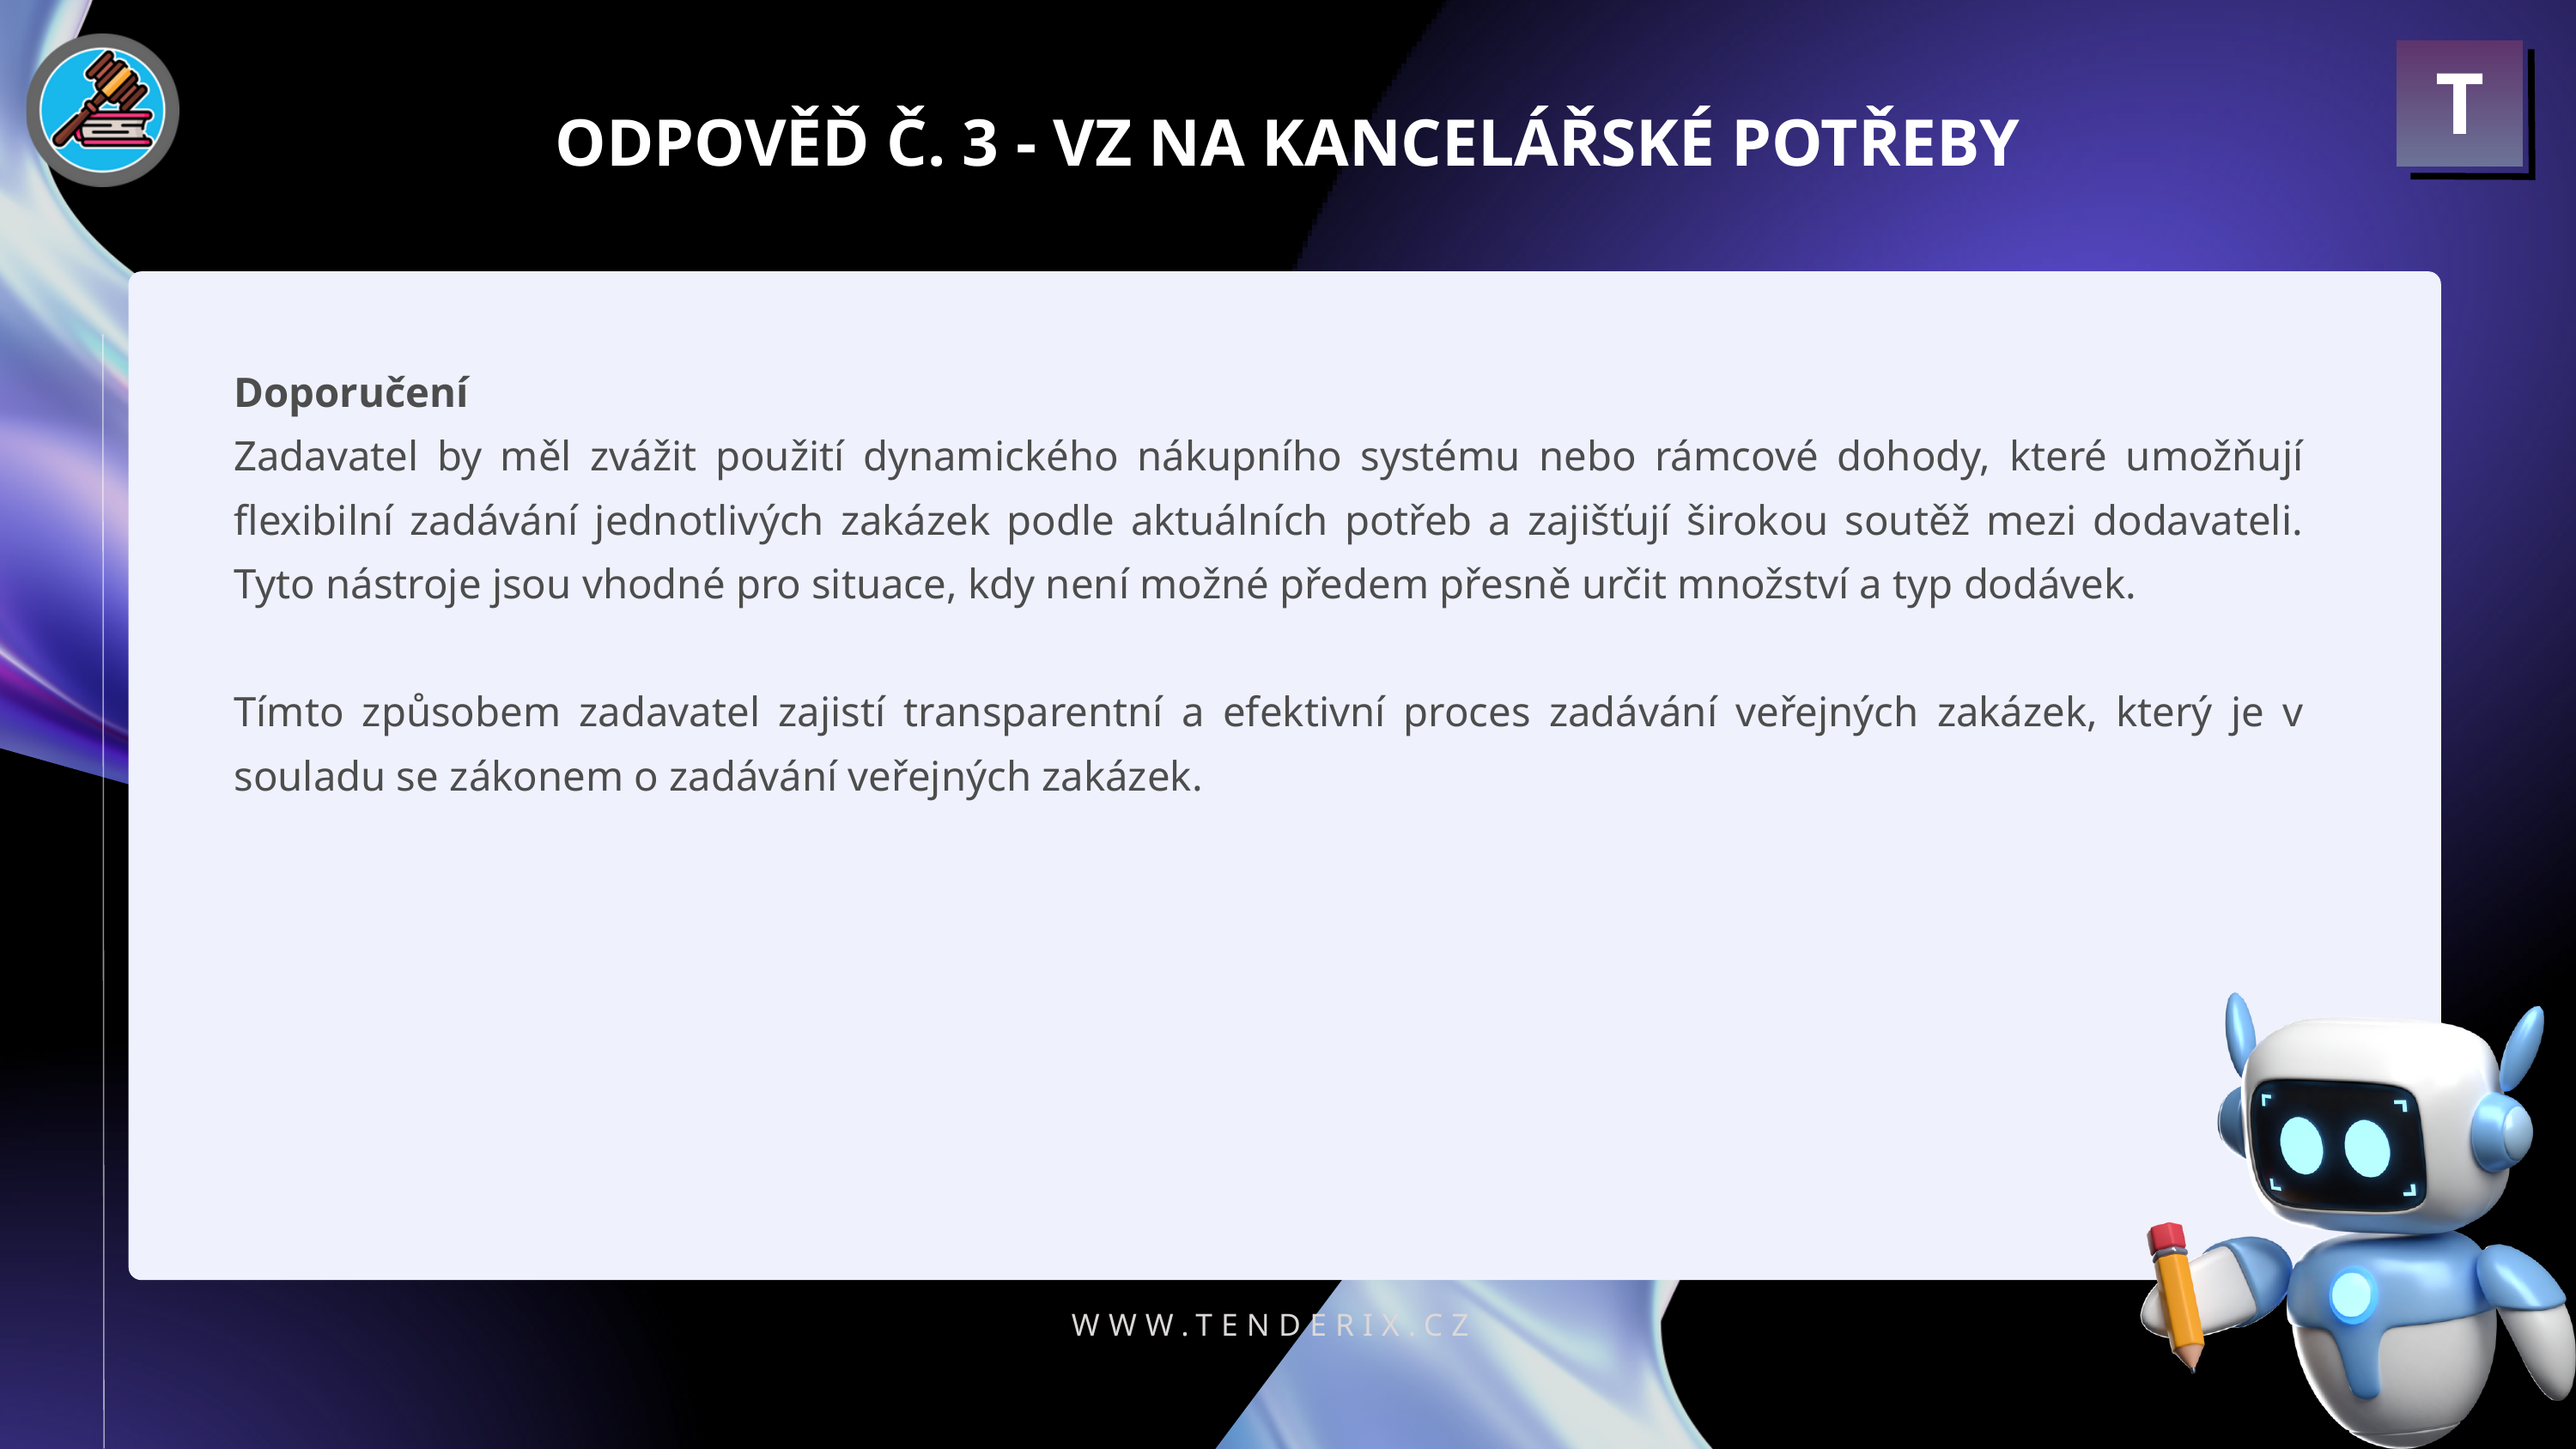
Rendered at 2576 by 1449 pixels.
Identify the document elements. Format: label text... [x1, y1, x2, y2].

text_box WWW.TENDERIX.CZ [1071, 1299, 1519, 1343]
text_box [2140, 992, 2576, 1449]
text_box [0, 0, 999, 783]
text_box T [2434, 33, 2485, 39]
text_box [26, 33, 179, 187]
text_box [128, 270, 2442, 1281]
text_box ODPOVĚĎ Č. 3 - VZ NA KANCELÁŘSKÉ POTŘEBY [518, 110, 2058, 179]
text_box [1178, 0, 2576, 992]
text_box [2396, 39, 2524, 167]
text_box [1215, 1290, 2140, 1449]
text_box [0, 808, 1255, 1449]
